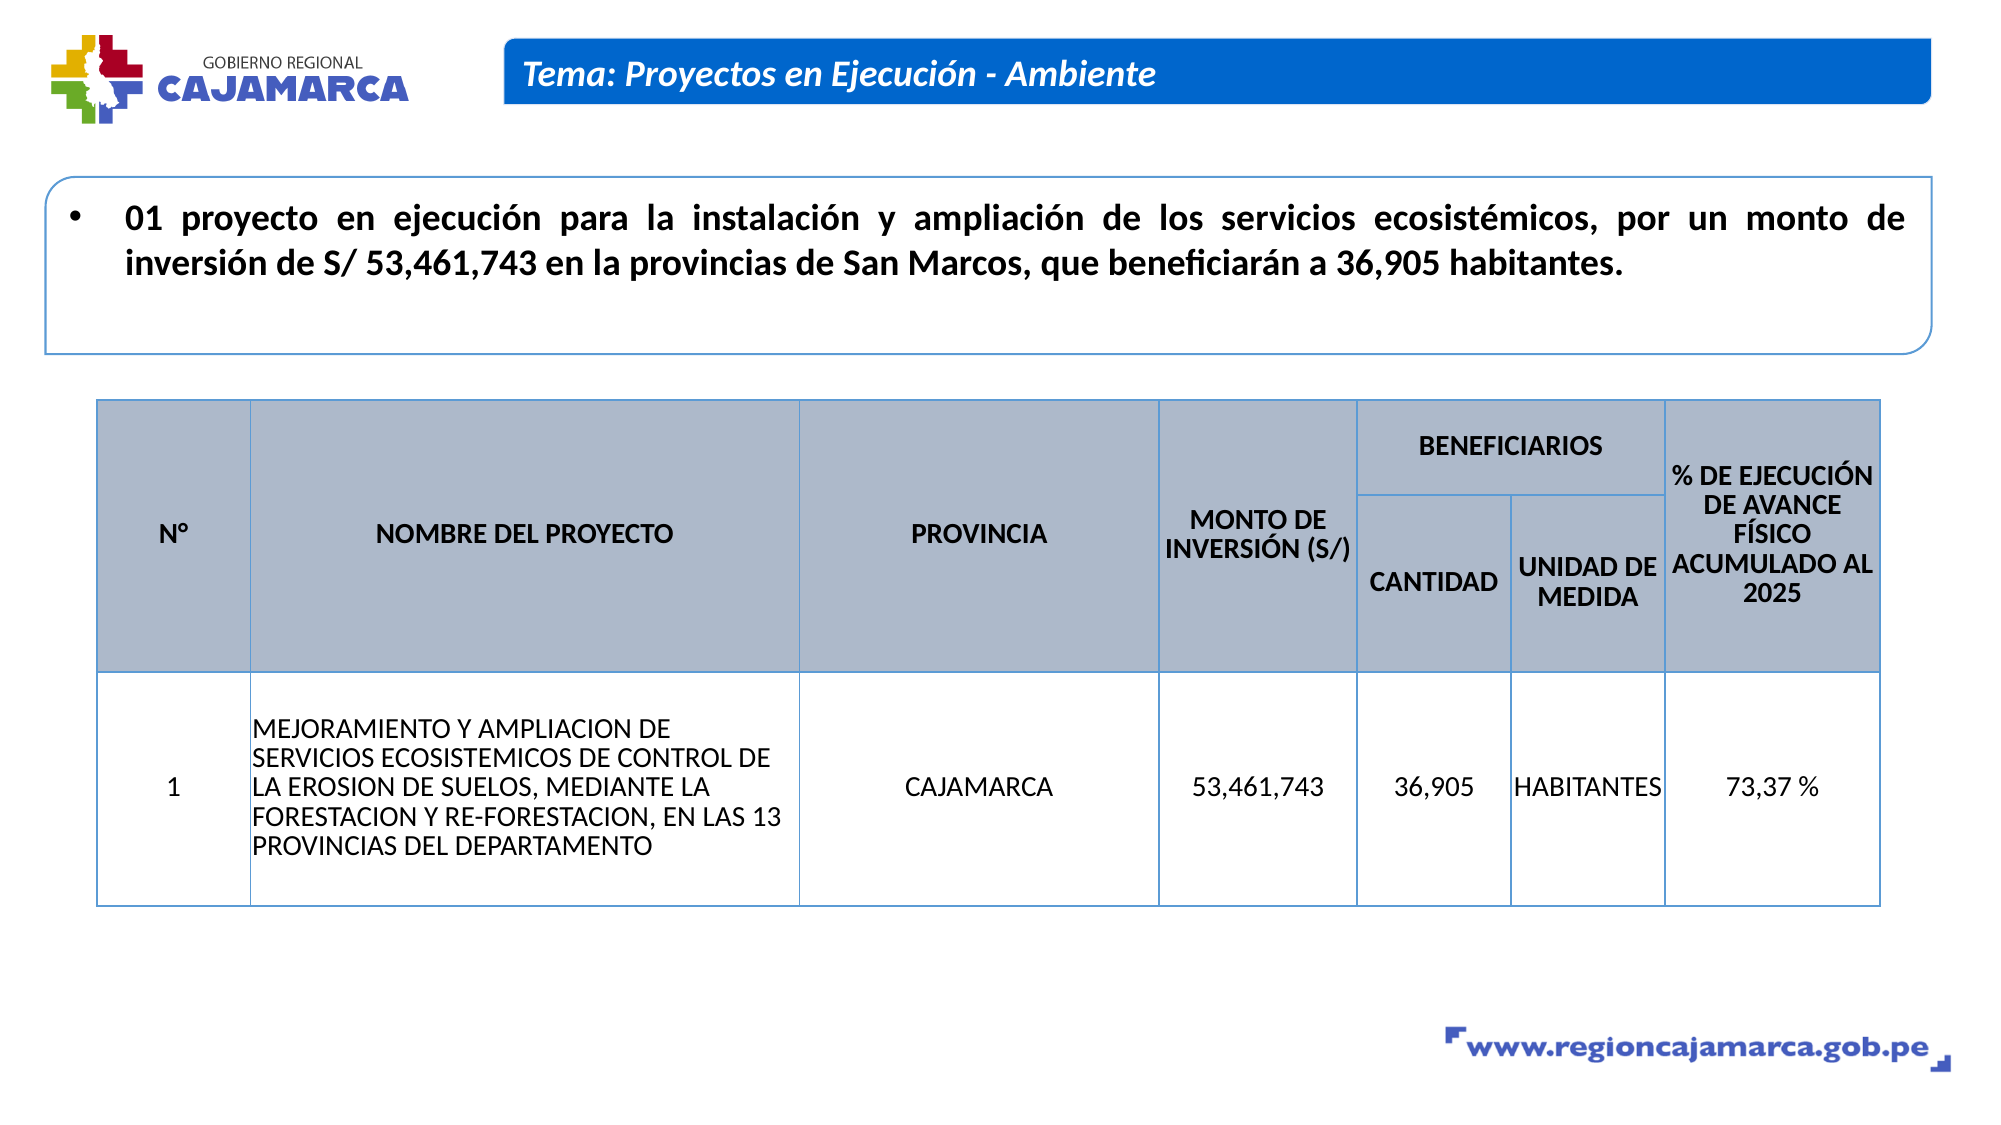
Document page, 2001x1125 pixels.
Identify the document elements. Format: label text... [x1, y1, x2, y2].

table_header BENEFICIARIOS [1358, 401, 1664, 494]
table_header % DE EJECUCIÓN DE AVANCE FÍSICO ACUMULADO AL 2025 [1666, 401, 1879, 671]
table_cell 1 [98, 673, 250, 905]
table_cell CAJAMARCA [800, 673, 1158, 905]
picture [34, 23, 437, 144]
table_cell 73,37 % [1666, 673, 1879, 905]
picture [1418, 999, 2000, 1076]
text_box Tema: Proyectos en Ejecución - Ambiente [503, 37, 1933, 106]
table_cell UNIDAD DE MEDIDA [1512, 496, 1664, 671]
table_cell HABITANTES [1512, 673, 1664, 905]
table_cell 53,461,743 [1160, 673, 1356, 905]
table_header MONTO DE INVERSIÓN (S/) [1160, 401, 1356, 671]
table_cell 36,905 [1358, 673, 1510, 905]
table_header N° [98, 401, 250, 671]
text_box 01 proyecto en ejecución para la instalación y ampliación de los servicios ecosistémicos, por un monto de inversión de S/ 53,461,743 en la provincias de San Marcos, que beneficiarán a 36,905 habitantes. [44, 175, 1933, 356]
table_header NOMBRE DEL PROYECTO [251, 401, 799, 671]
table_cell CANTIDAD [1358, 496, 1510, 671]
table_header PROVINCIA [800, 401, 1158, 671]
table_cell MEJORAMIENTO Y AMPLIACION DE SERVICIOS ECOSISTEMICOS DE CONTROL DE LA EROSION DE SUELOS, MEDIANTE LA FORESTACION Y RE-FORESTACION, EN LAS 13 PROVINCIAS DEL DEPARTAMENTO [251, 673, 799, 905]
